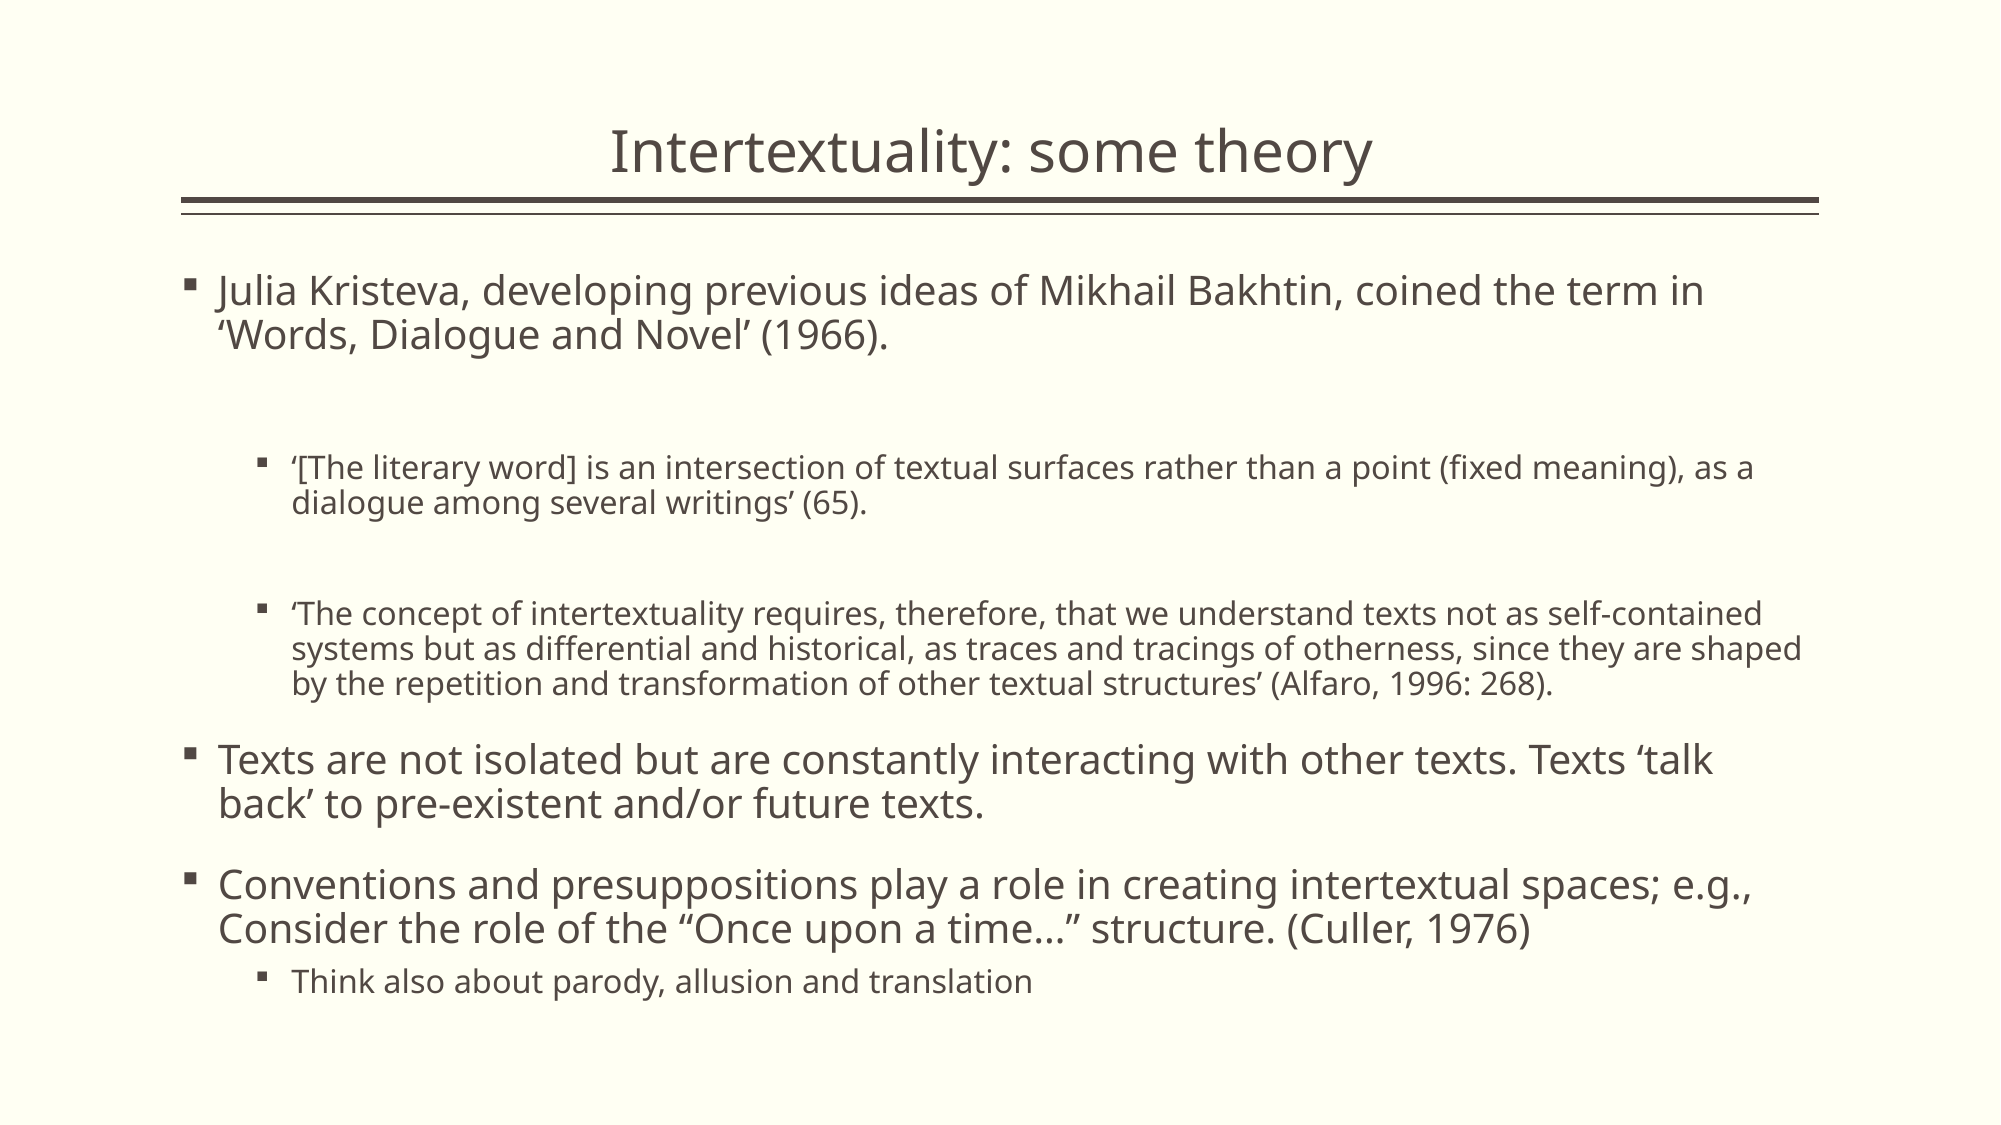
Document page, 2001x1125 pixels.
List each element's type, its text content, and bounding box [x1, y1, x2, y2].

title Intertextuality: some theory [181, 12, 1819, 193]
list Julia Kristeva, developing previous ideas of Mikhail Bakhtin, coined the term in ‘Words, Dialogue and Novel’ (1966). ‘[The literary word] is an intersection of textual surfaces rather than a point (fixed meaning), as a dialogue among several writings’ (65). ‘The concept of intertextuality requires, therefore, that we understand texts not as self-contained systems but as differential and historical, as traces and tracings of otherness, since they are shaped by the repetition and transformation of other textual structures’ (Alfaro, 1996: 268). Texts are not isolated but are constantly interacting with other texts. Texts ‘talk back’ to pre-existent and/or future texts. Conventions and presuppositions play a role in creating intertextual spaces; e.g., Consider the role of the “Once upon a time…” structure. (Culler, 1976) Think also about parody, allusion and translation [181, 262, 1819, 1013]
